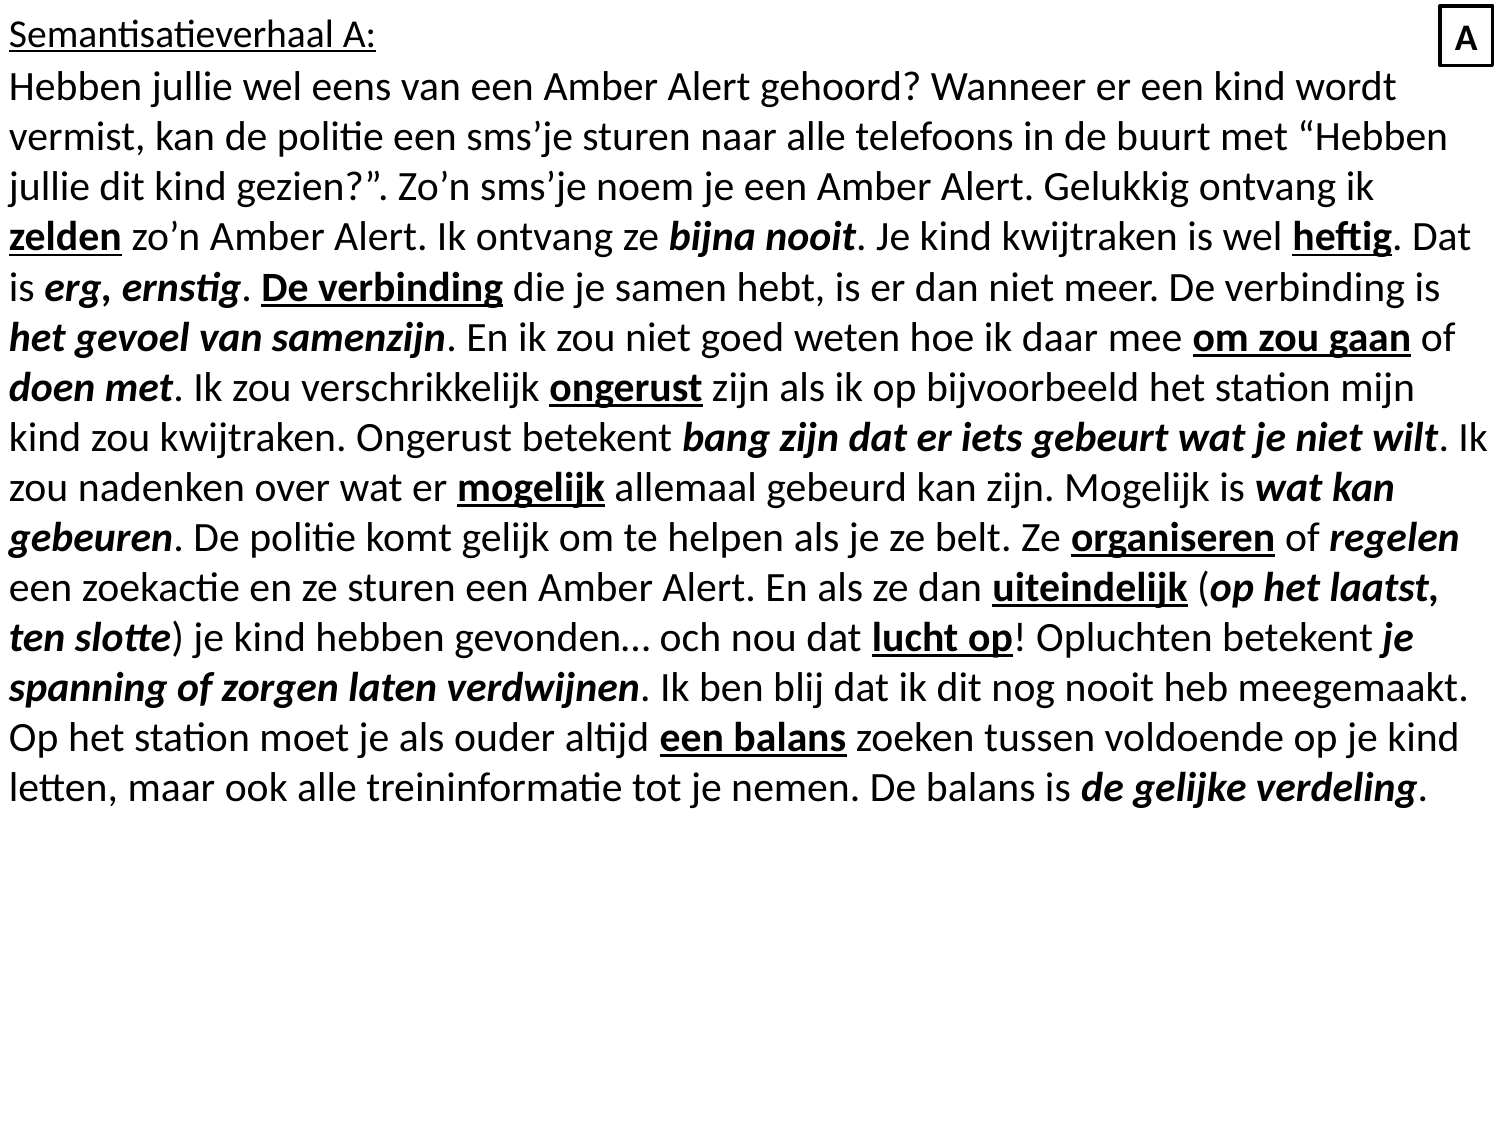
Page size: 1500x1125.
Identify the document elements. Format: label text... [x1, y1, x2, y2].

list Semantisatieverhaal A: Hebben jullie wel eens van een Amber Alert gehoord? Wanneer er een kind wordt vermist, kan de politie een sms’je sturen naar alle telefoons in de buurt met “Hebben jullie dit kind gezien?”. Zo’n sms’je noem je een Amber Alert. Gelukkig ontvang ik zelden zo’n Amber Alert. Ik ontvang ze bijna nooit. Je kind kwijtraken is wel heftig. Dat is erg, ernstig. De verbinding die je samen hebt, is er dan niet meer. De verbinding is het gevoel van samenzijn. En ik zou niet goed weten hoe ik daar mee om zou gaan of doen met. Ik zou verschrikkelijk ongerust zijn als ik op bijvoorbeeld het station mijn kind zou kwijtraken. Ongerust betekent bang zijn dat er iets gebeurt wat je niet wilt. Ik zou nadenken over wat er mogelijk allemaal gebeurd kan zijn. Mogelijk is wat kan gebeuren. De politie komt gelijk om te helpen als je ze belt. Ze organiseren of regelen een zoekactie en ze sturen een Amber Alert. En als ze dan uiteindelijk (op het laatst, ten slotte) je kind hebben gevonden… och nou dat lucht op! Opluchten betekent je spanning of zorgen laten verdwijnen. Ik ben blij dat ik dit nog nooit heb meegemaakt. Op het station moet je als ouder altijd een balans zoeken tussen voldoende op je kind letten, maar ook alle treininformatie tot je nemen. De balans is de gelijke verdeling. [0, 0, 1500, 1125]
text_box A [1440, 5, 1493, 66]
